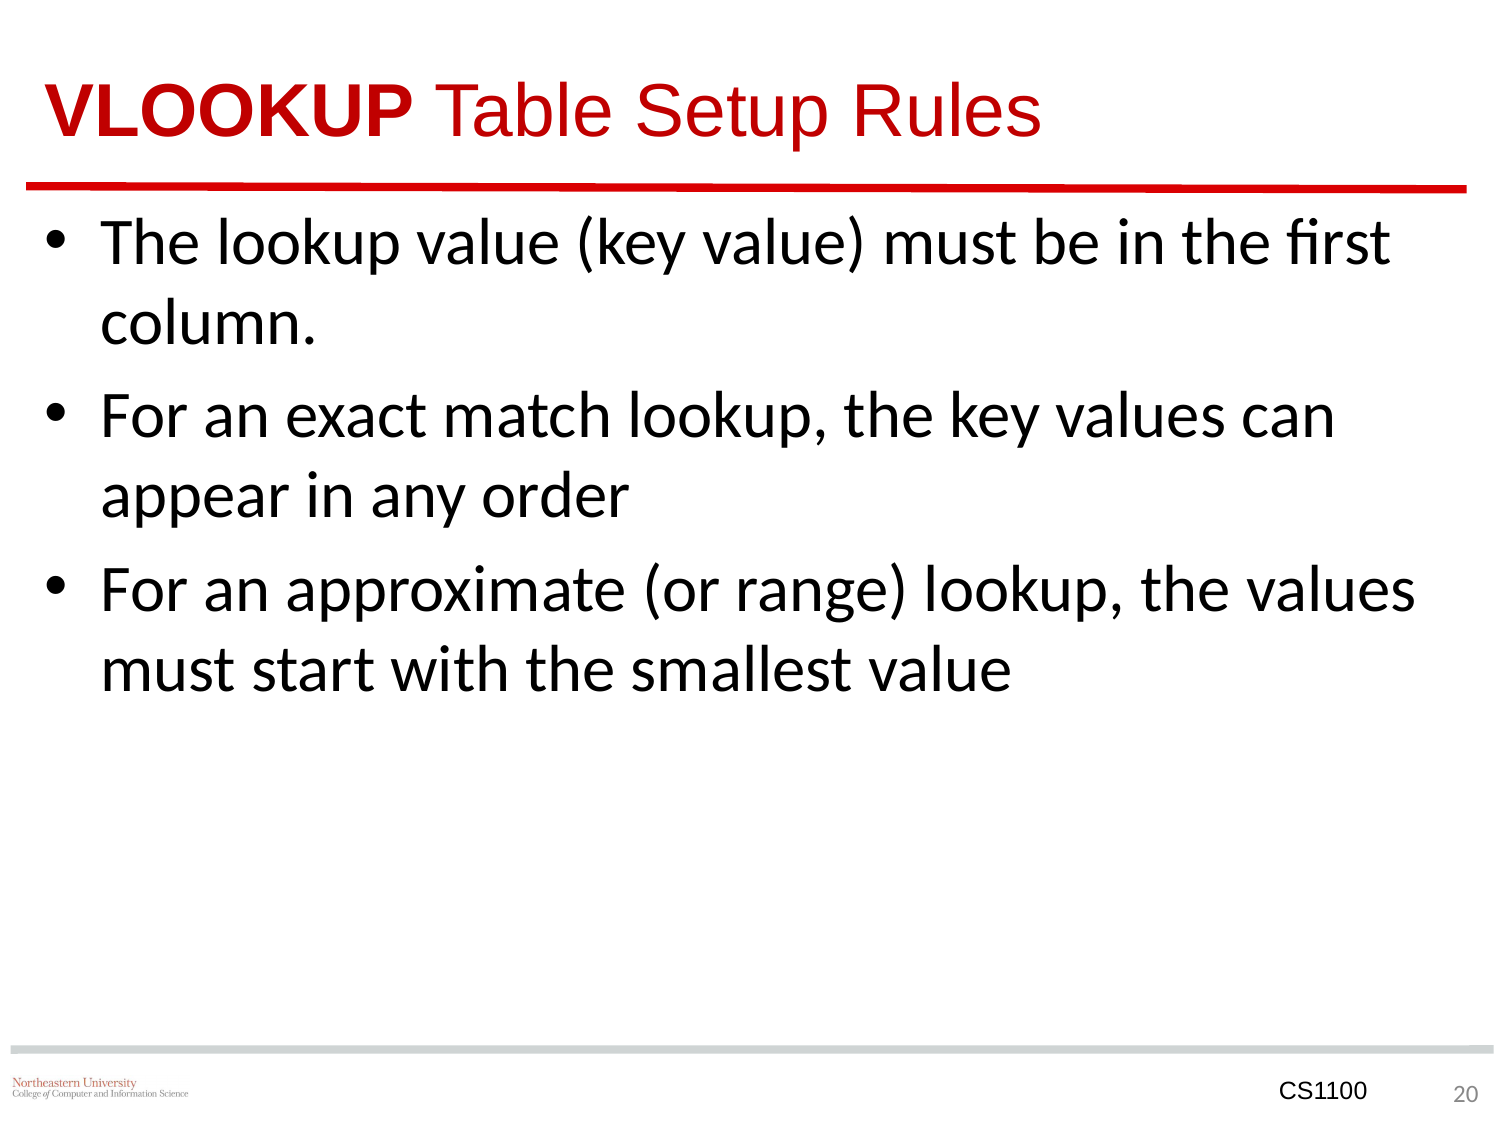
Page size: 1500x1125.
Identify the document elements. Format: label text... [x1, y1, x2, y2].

picture [10, 1075, 190, 1101]
slide_number ‹#› [1403, 1064, 1494, 1120]
title VLOOKUP Table Setup Rules [29, 43, 1495, 170]
list The lookup value (key value) must be in the first column. For an exact match lookup, the key values can appear in any order For an approximate (or range) lookup, the values must start with the smallest value [29, 190, 1473, 1033]
